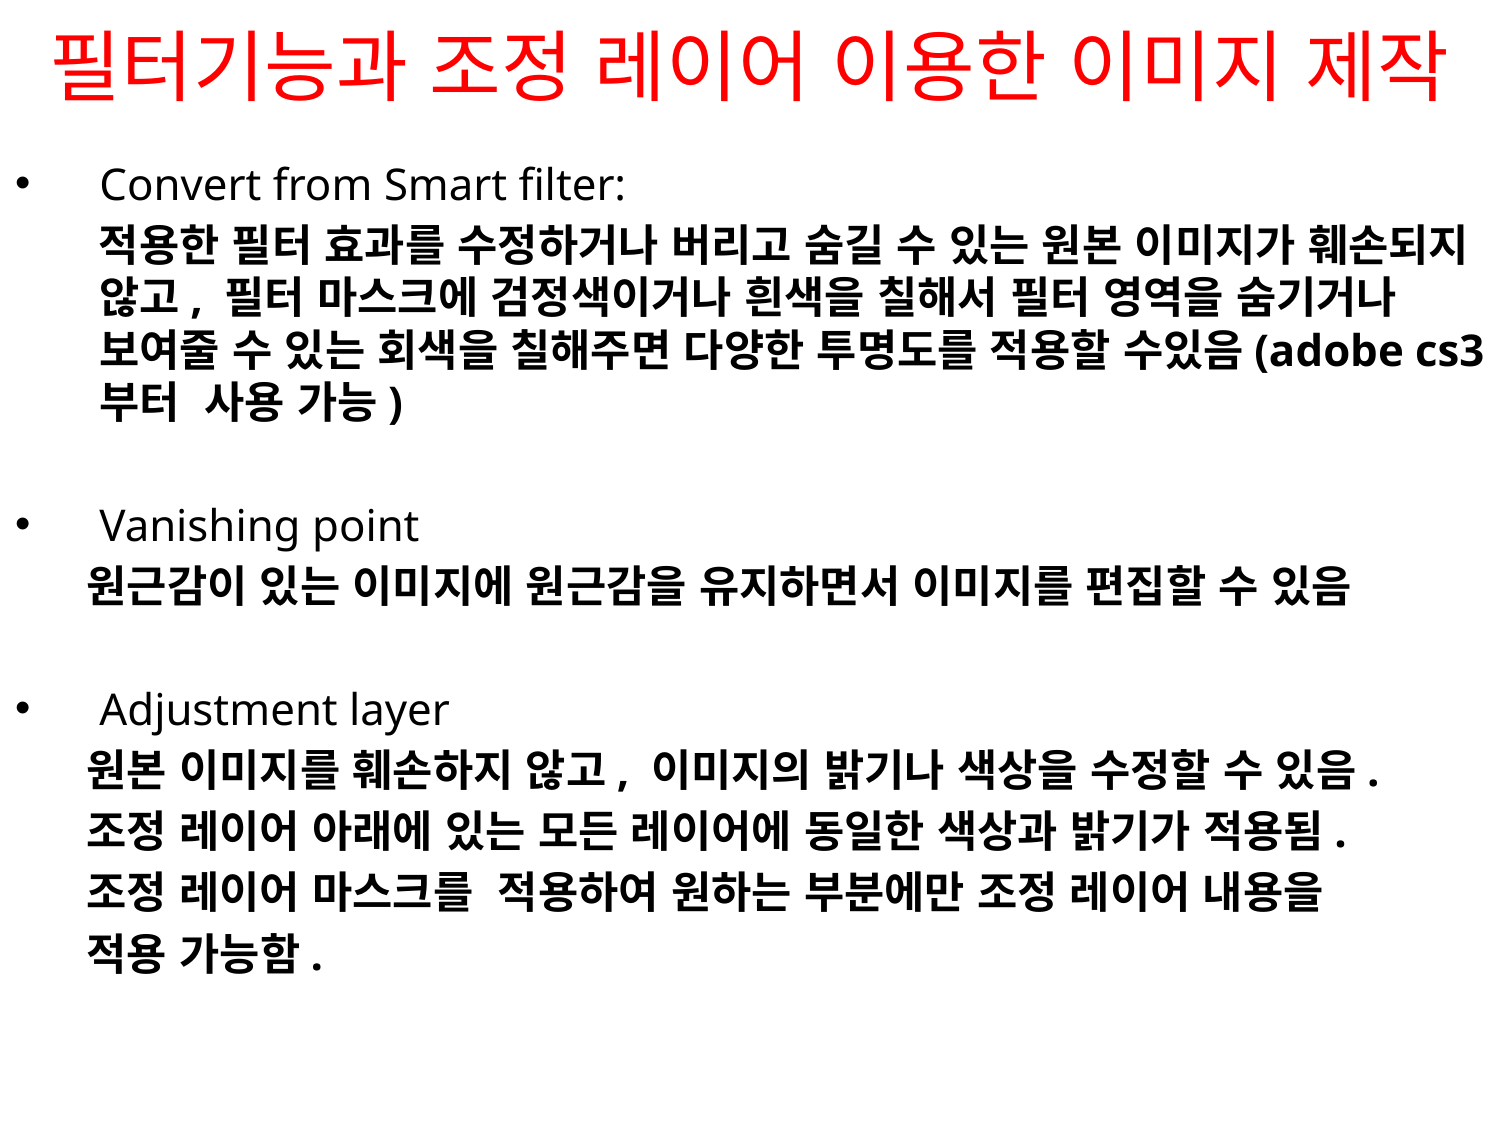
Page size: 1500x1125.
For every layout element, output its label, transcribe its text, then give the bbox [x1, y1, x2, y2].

text_box 필터기능과 조정 레이어 이용한 이미지 제작 [0, 0, 1500, 128]
list Convert from Smart filter: 적용한 필터 효과를 수정하거나 버리고 숨길 수 있는 원본 이미지가 훼손되지 않고, 필터 마스크에 검정색이거나 흰색을 칠해서 필터 영역을 숨기거나 보여줄 수 있는 회색을 칠해주면 다양한 투명도를 적용할 수있음(adobe cs3부터 사용 가능) Vanishing point 원근감이 있는 이미지에 원근감을 유지하면서 이미지를 편집할 수 있음 Adjustment layer 원본 이미지를 훼손하지 않고, 이미지의 밝기나 색상을 수정할 수 있음. 조정 레이어 아래에 있는 모든 레이어에 동일한 색상과 밝기가 적용됨. 조정 레이어 마스크를 적용하여 원하는 부분에만 조정 레이어 내용을 적용 가능함. [0, 149, 1500, 1125]
